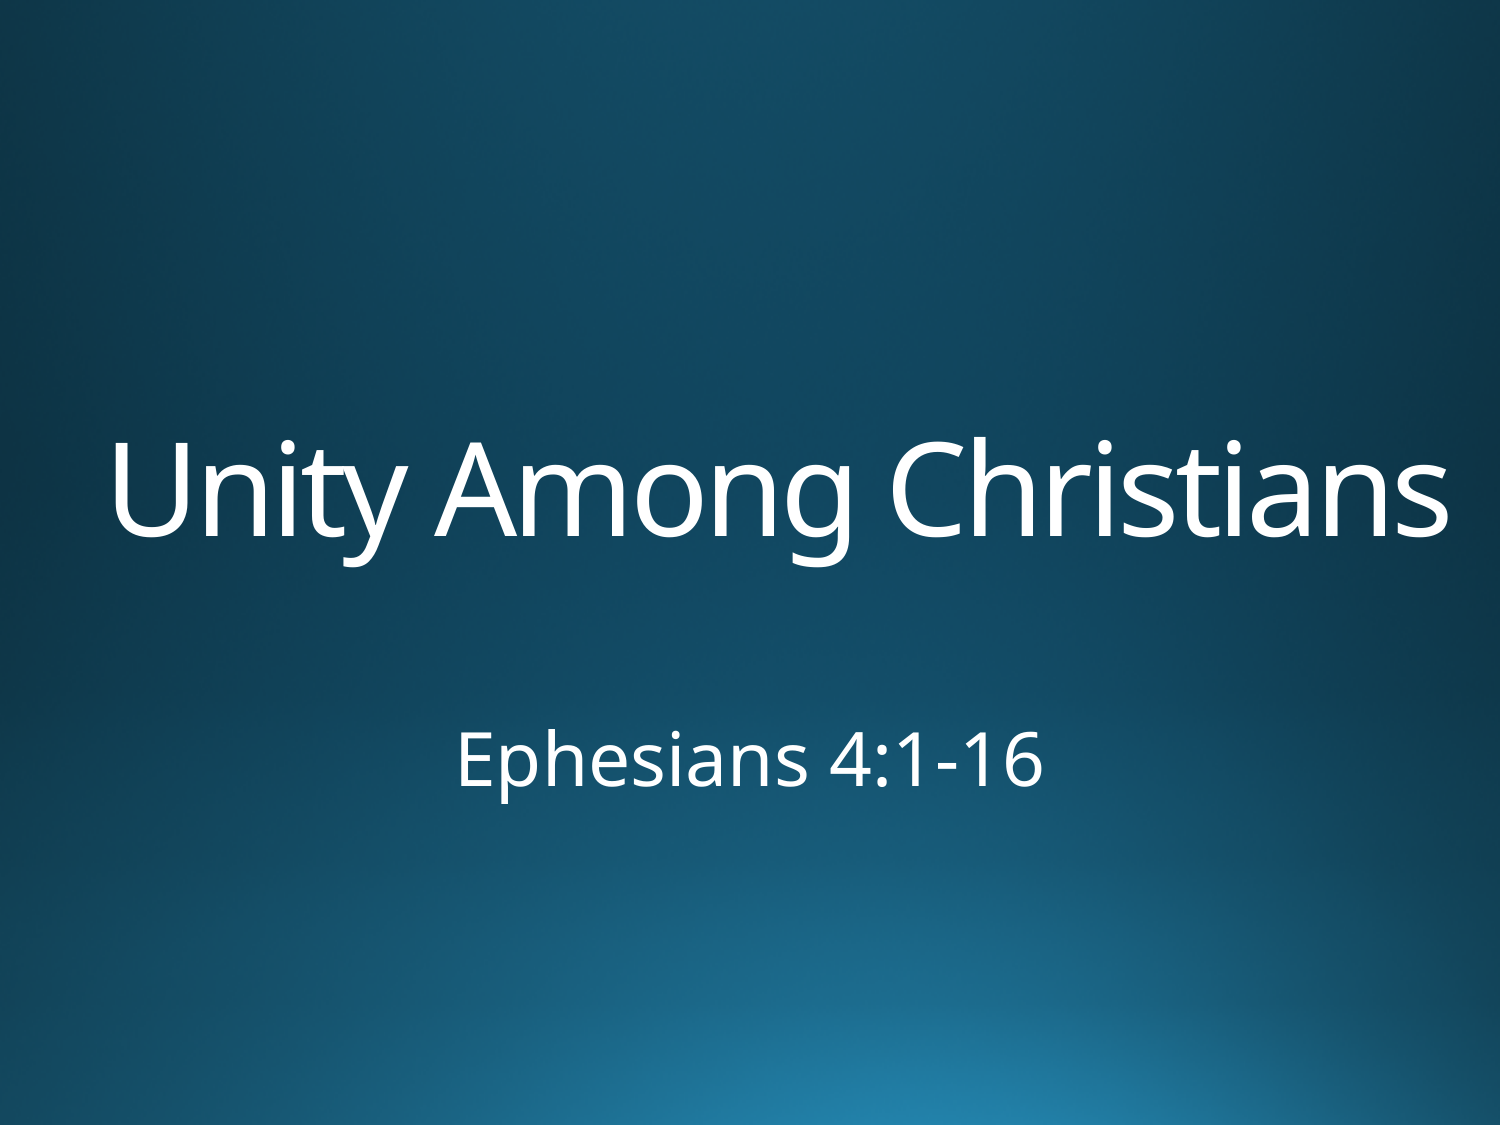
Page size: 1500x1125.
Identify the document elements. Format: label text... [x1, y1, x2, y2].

title Unity Among Christians [28, 416, 1470, 575]
text_box Ephesians 4:1-16 [326, 703, 1174, 809]
picture [0, 0, 1500, 1125]
